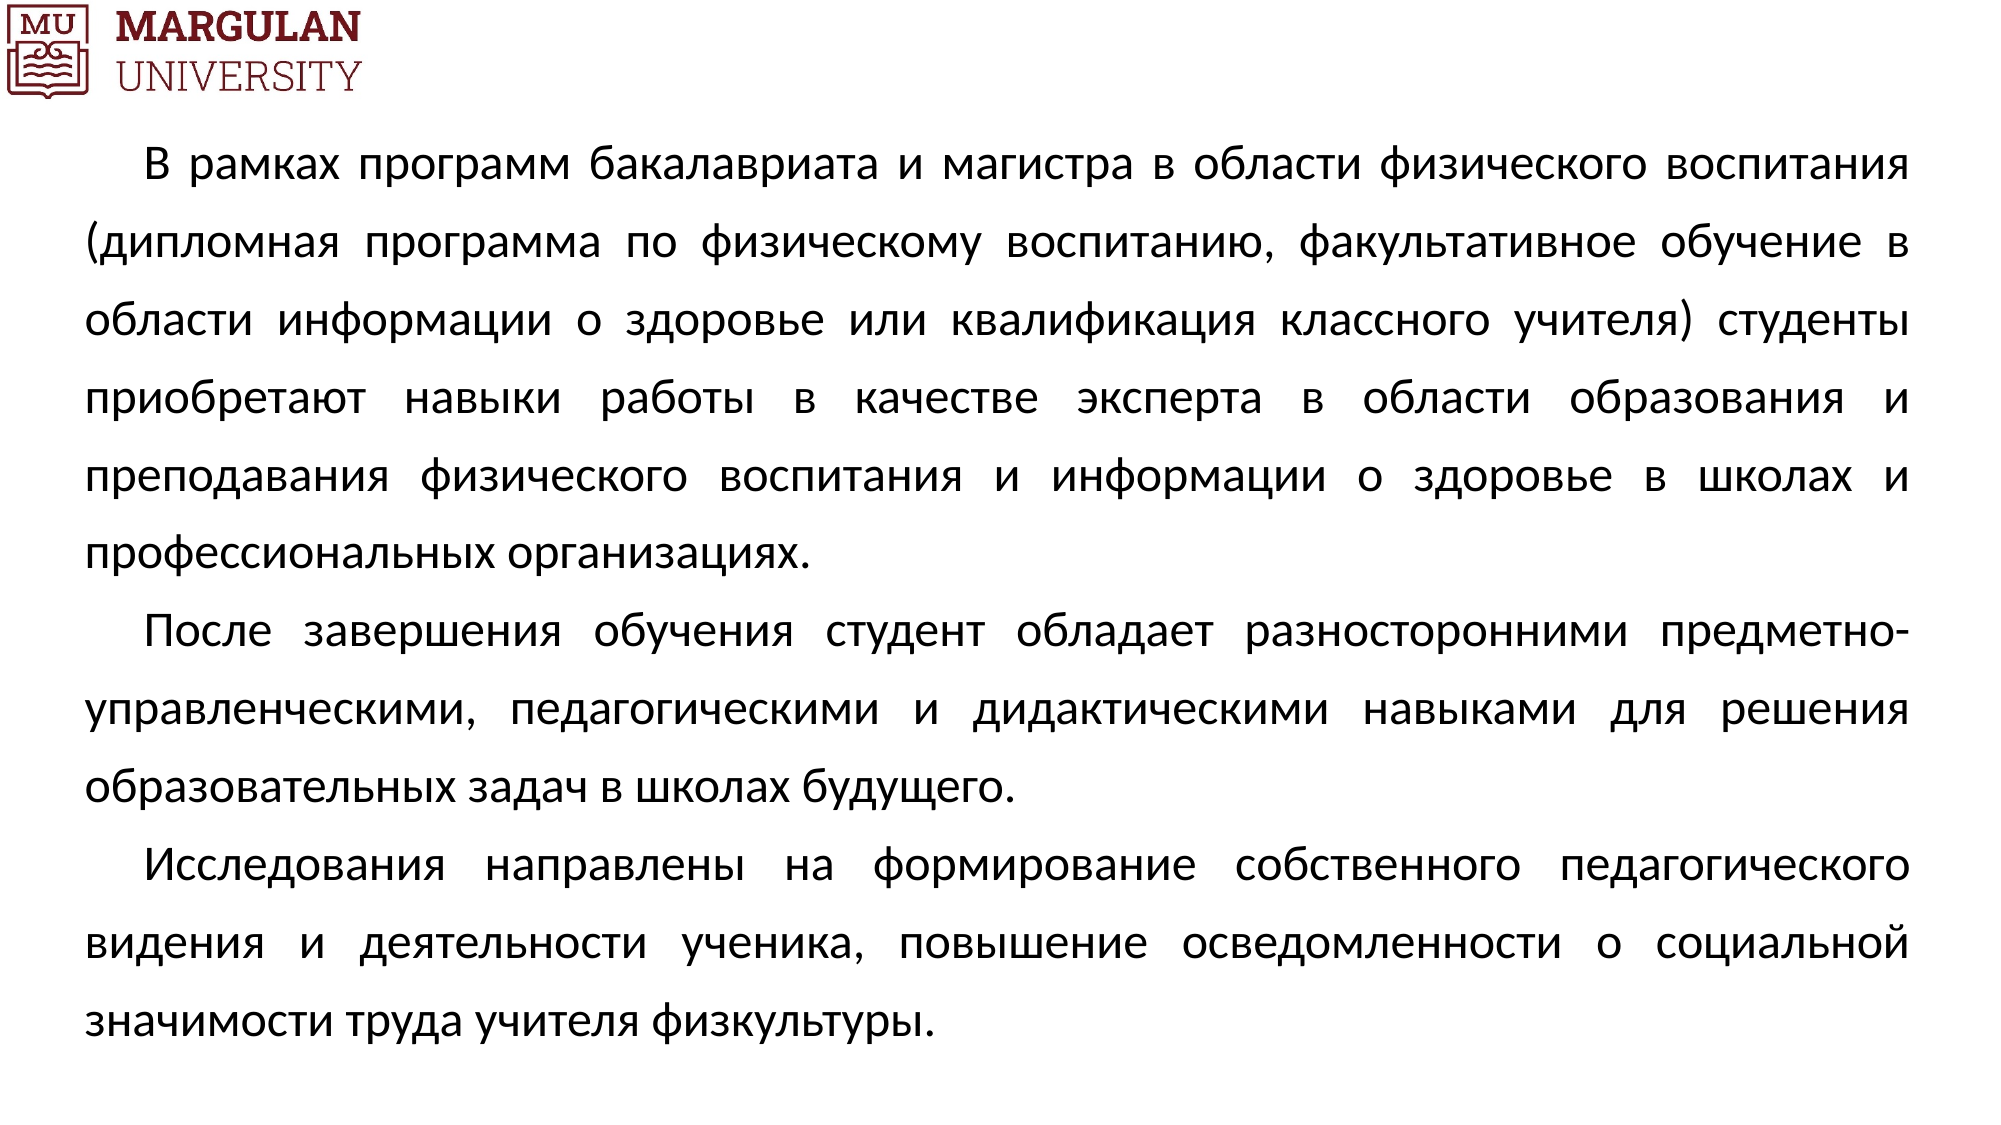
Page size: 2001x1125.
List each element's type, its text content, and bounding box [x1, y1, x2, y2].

list В рамках программ бакалавриата и магистра в области физического воспитания (дипломная программа по физическому воспитанию, факультативное обучение в области информации о здоровье или квалификация классного учителя) студенты приобретают навыки работы в качестве эксперта в области образования и преподавания физического воспитания и информации о здоровье в школах и профессиональных организациях. После завершения обучения студент обладает разносторонними предметно-управленческими, педагогическими и дидактическими навыками для решения образовательных задач в школах будущего. Исследования направлены на формирование собственного педагогического видения и деятельности ученика, повышение осведомленности о социальной значимости труда учителя физкультуры. [69, 103, 1927, 1086]
picture [0, 0, 368, 104]
